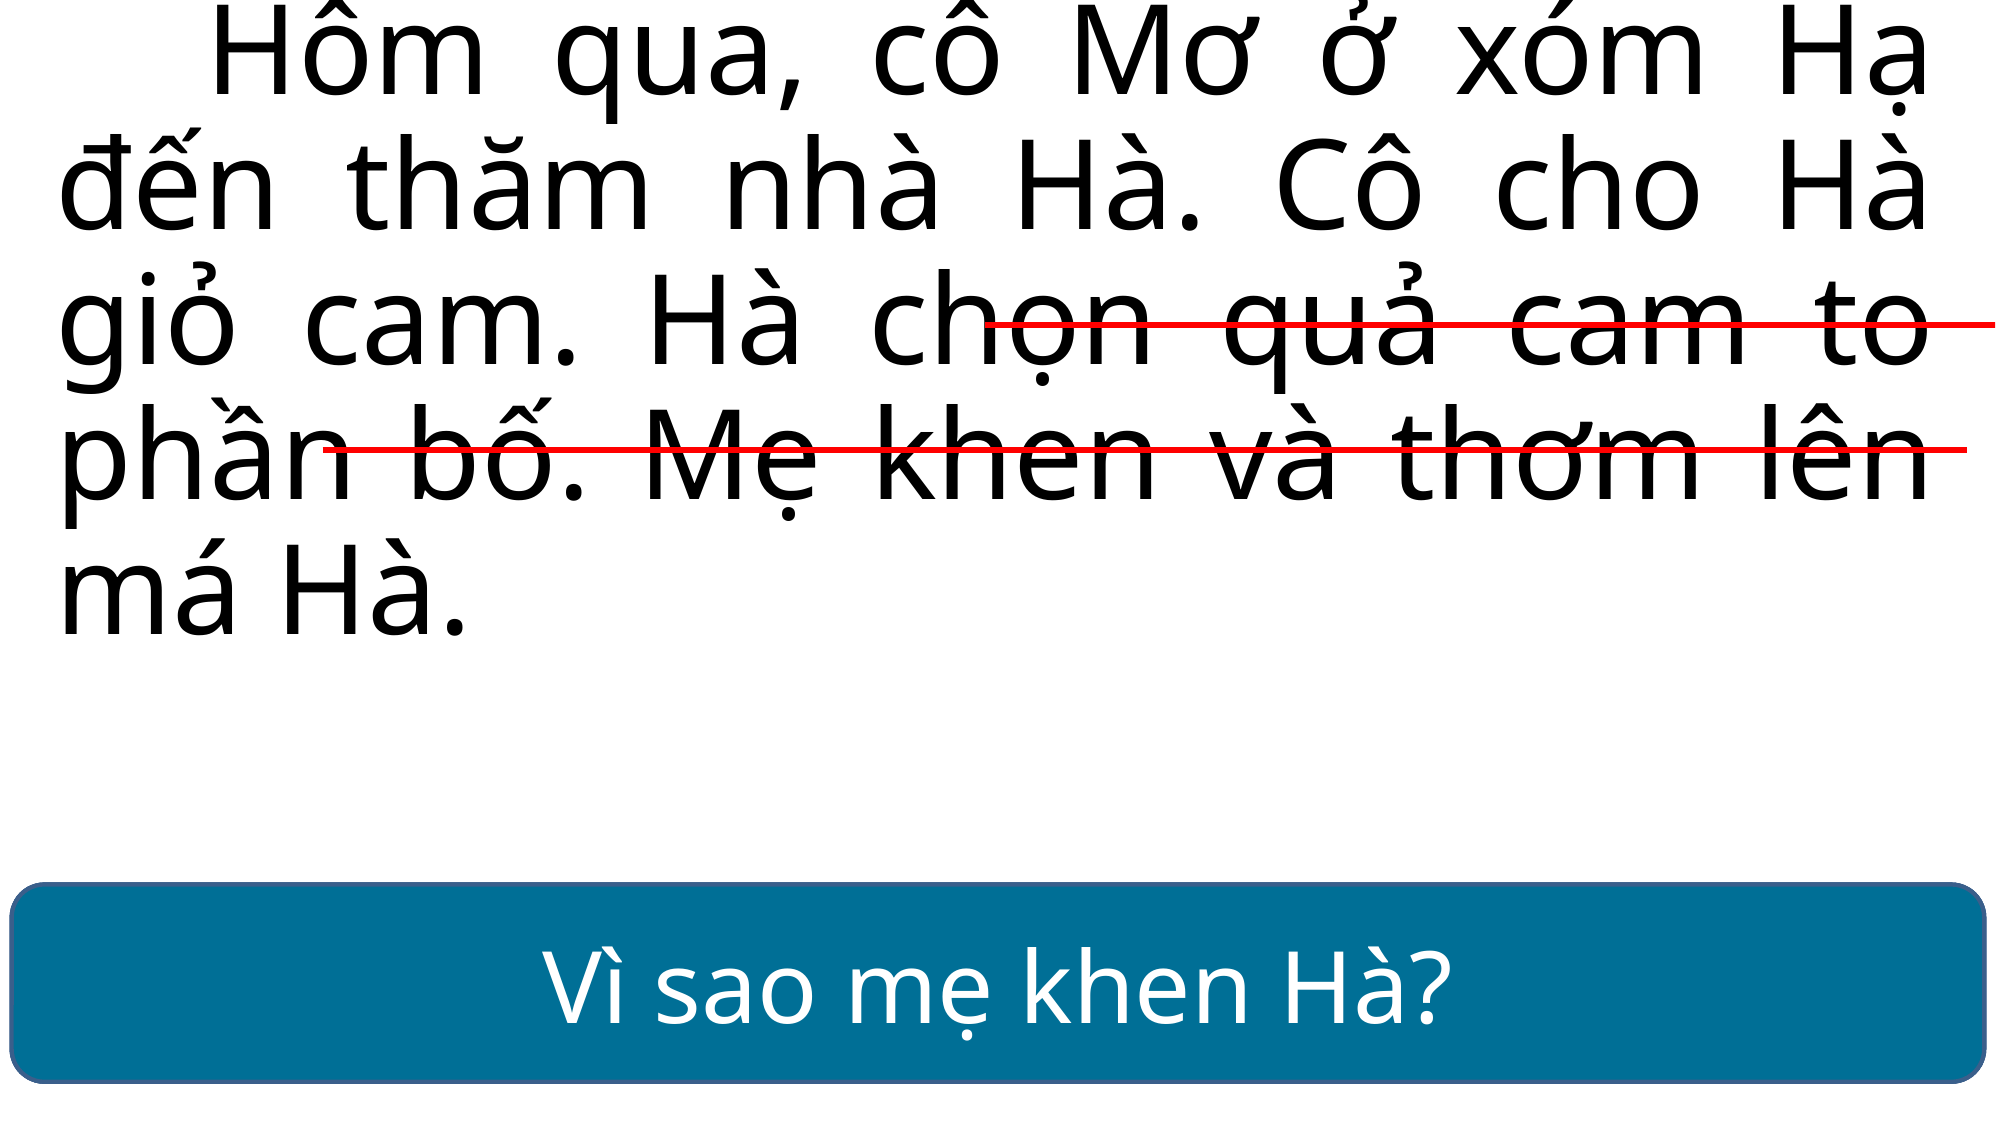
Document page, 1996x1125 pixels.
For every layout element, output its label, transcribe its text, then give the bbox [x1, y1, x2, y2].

text_box Vì sao mẹ khen Hà? [9, 882, 1987, 1084]
text_box Hôm qua, cô Mơ ở xóm Hạ đến thăm nhà Hà. Cô cho Hà giỏ cam. Hà chọn quả cam to phần bố. Mẹ khen và thơm lên má Hà. [40, 146, 1951, 503]
